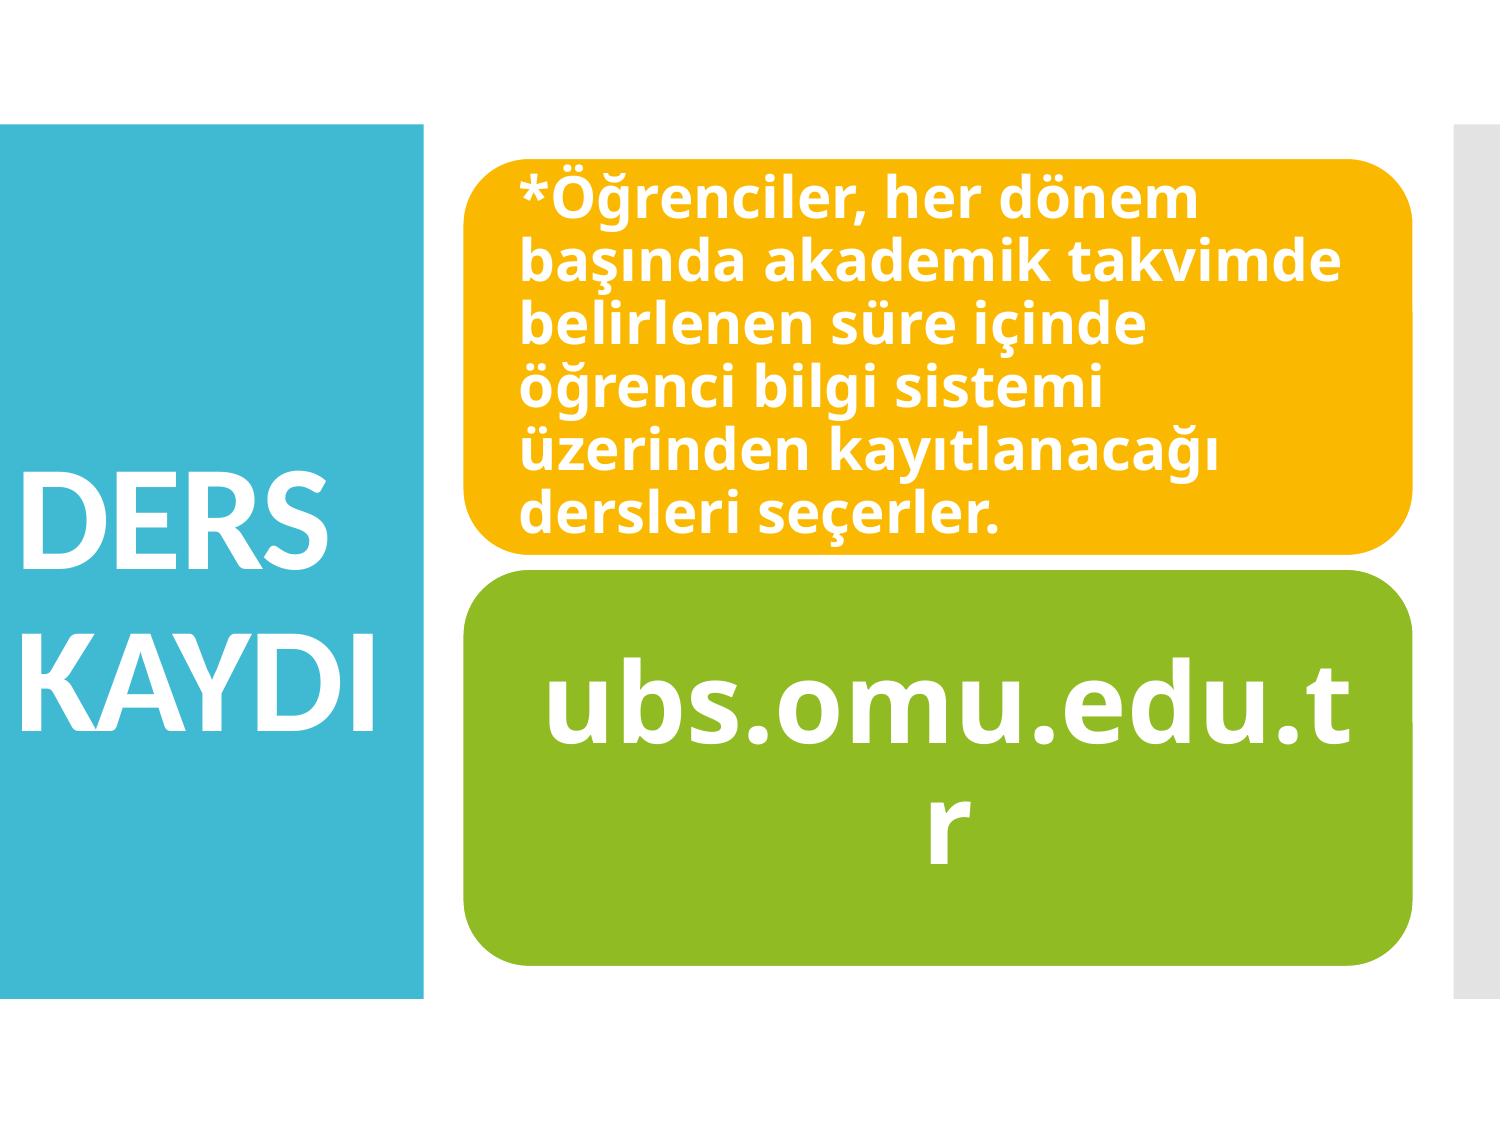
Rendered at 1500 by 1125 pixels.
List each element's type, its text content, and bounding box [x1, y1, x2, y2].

title DERS KAYDI [0, 184, 431, 940]
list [462, 145, 1414, 980]
